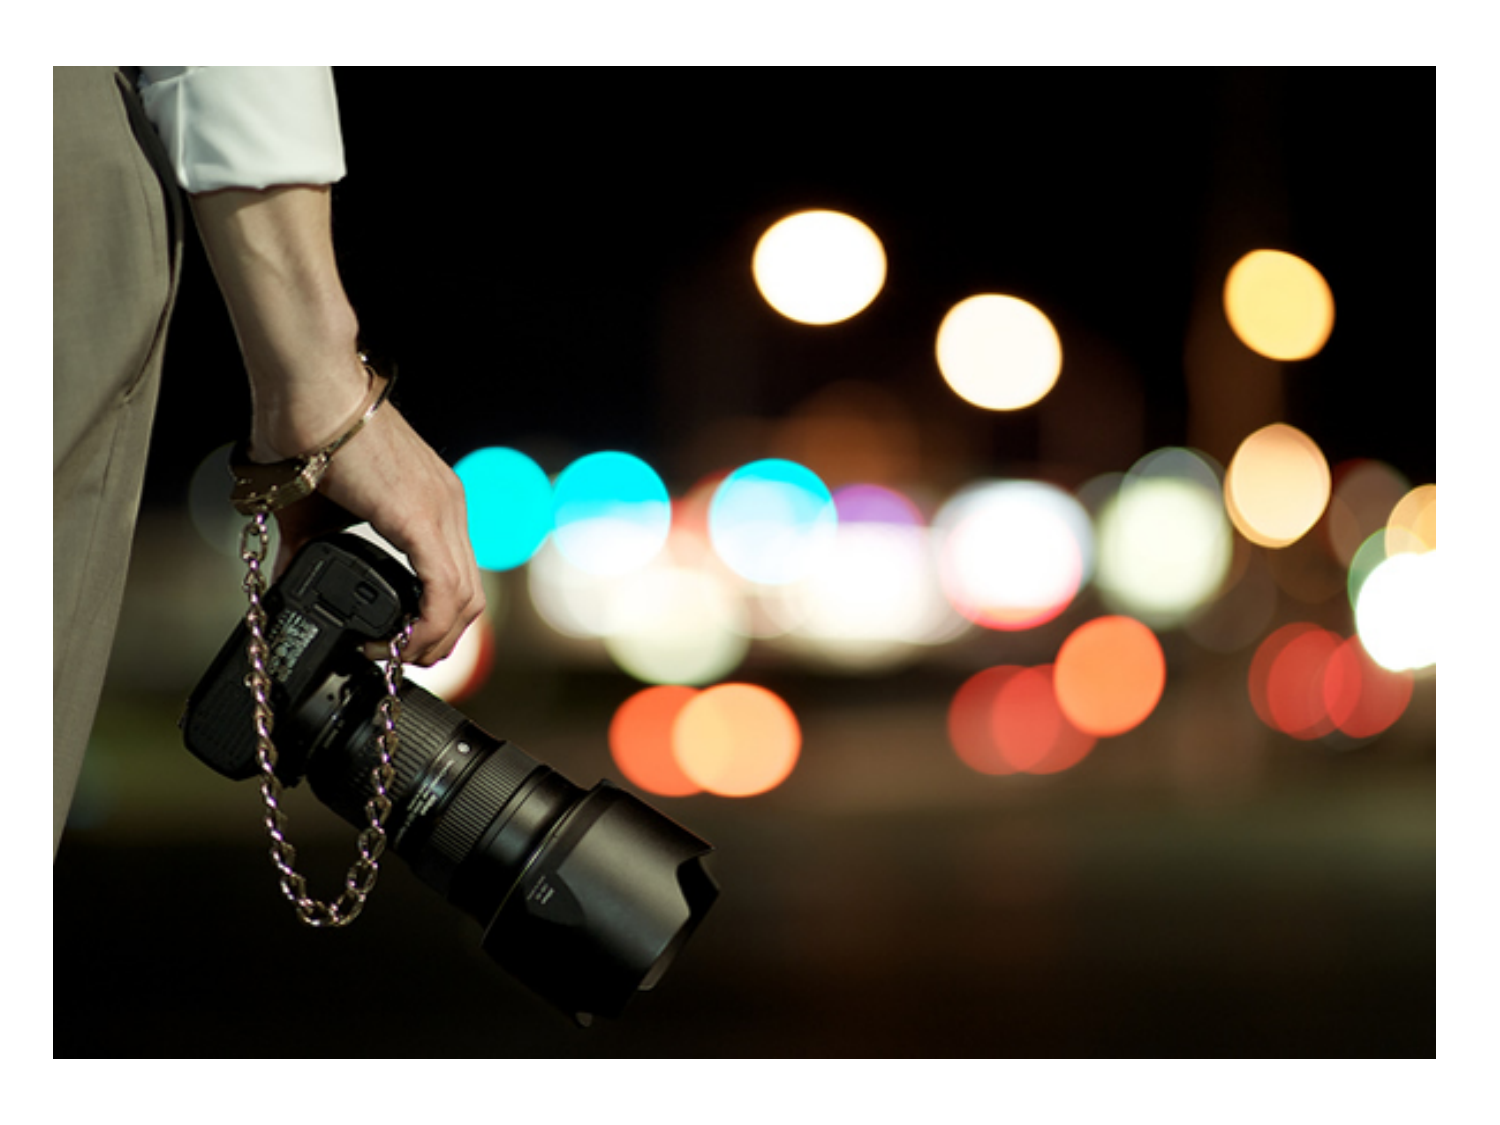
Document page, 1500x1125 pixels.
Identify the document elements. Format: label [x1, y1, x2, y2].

picture [52, 66, 1436, 1059]
